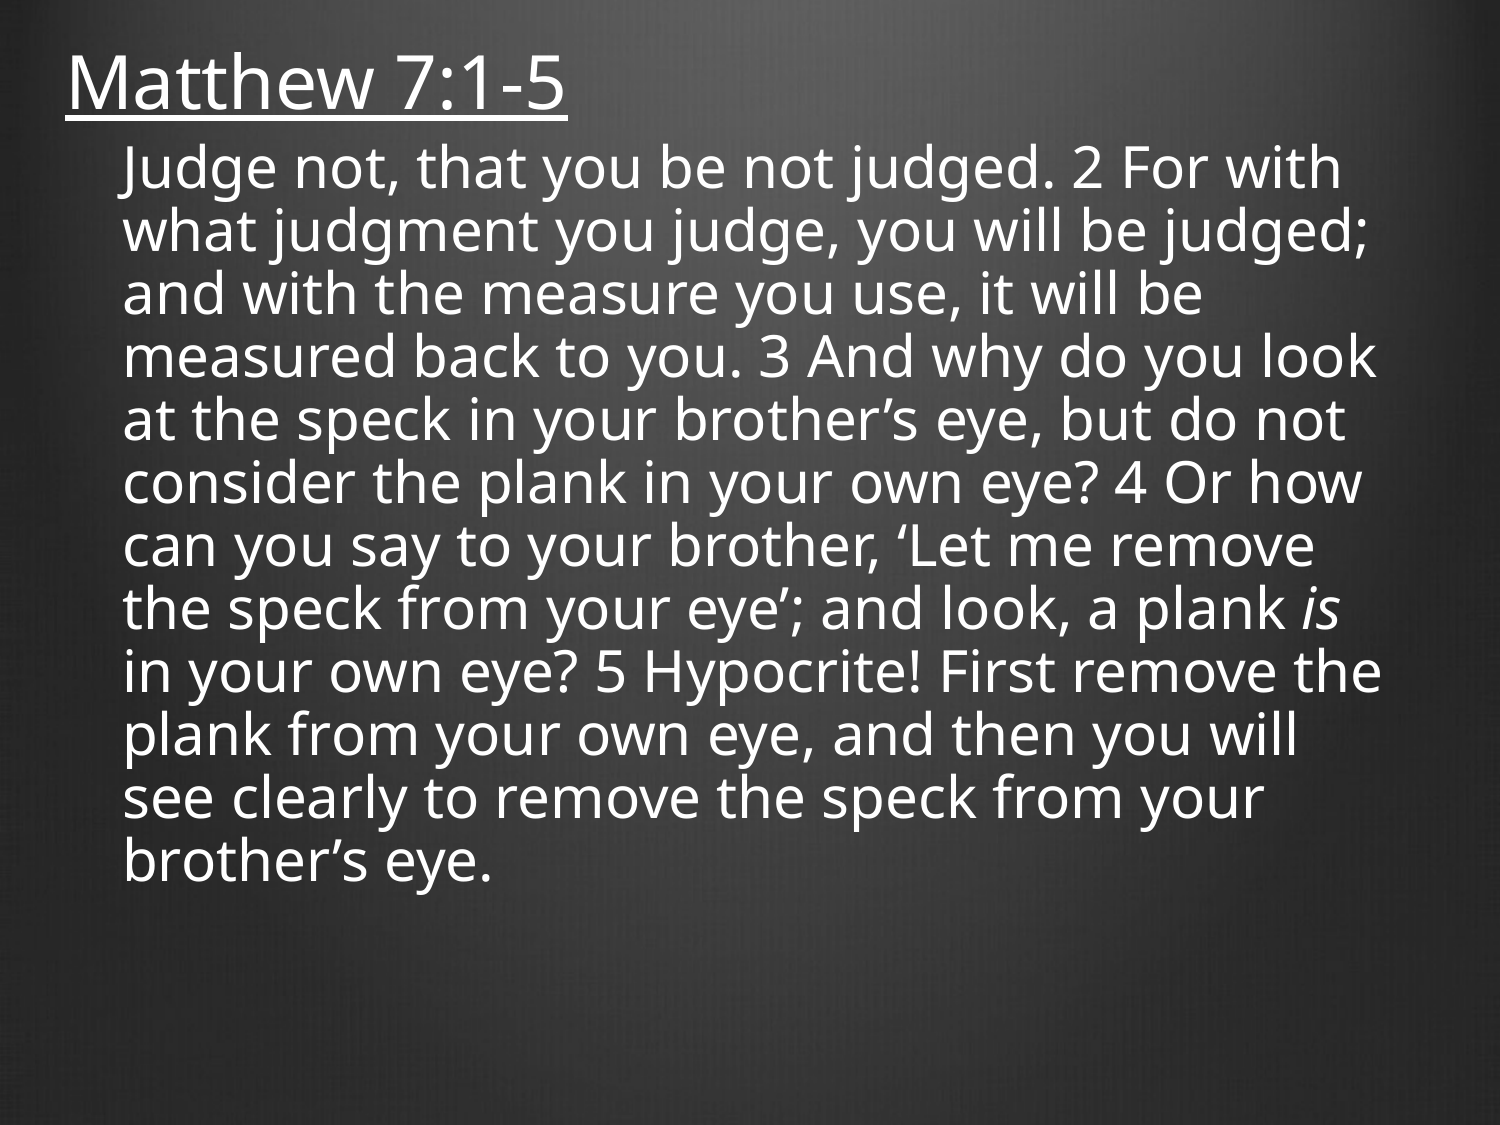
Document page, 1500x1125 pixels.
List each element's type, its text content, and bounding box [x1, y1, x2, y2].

list Matthew 7:1-5 Judge not, that you be not judged. 2 For with what judgment you judge, you will be judged; and with the measure you use, it will be measured back to you. 3 And why do you look at the speck in your brother’s eye, but do not consider the plank in your own eye? 4 Or how can you say to your brother, ‘Let me remove the speck from your eye’; and look, a plank is in your own eye? 5 Hypocrite! First remove the plank from your own eye, and then you will see clearly to remove the speck from your brother’s eye. [50, 37, 1413, 1088]
